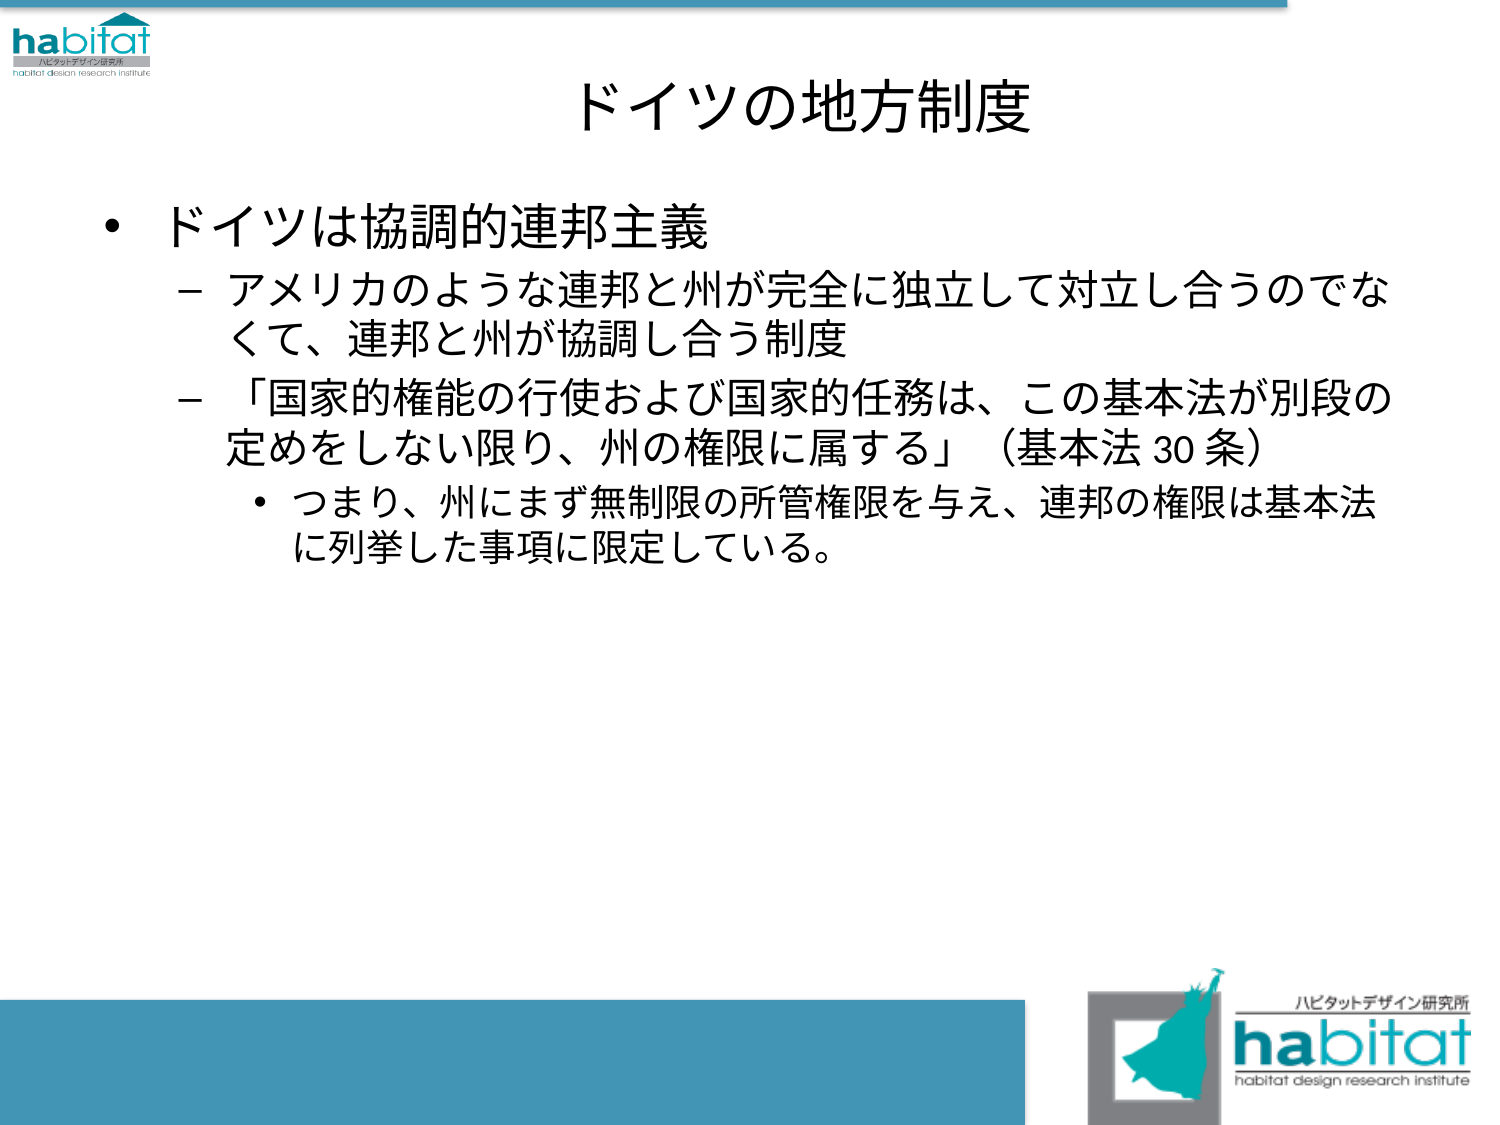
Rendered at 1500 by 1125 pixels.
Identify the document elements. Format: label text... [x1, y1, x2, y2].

title ドイツの地方制度 [174, 64, 1425, 145]
list ドイツは協調的連邦主義 アメリカのような連邦と州が完全に独立して対立し合うのでなくて、連邦と州が協調し合う制度 「国家的権能の行使および国家的任務は、この基本法が別段の定めをしない限り、州の権限に属する」（基本法30条） つまり、州にまず無制限の所管権限を与え、連邦の権限は基本法に列挙した事項に限定している。 [88, 187, 1425, 929]
